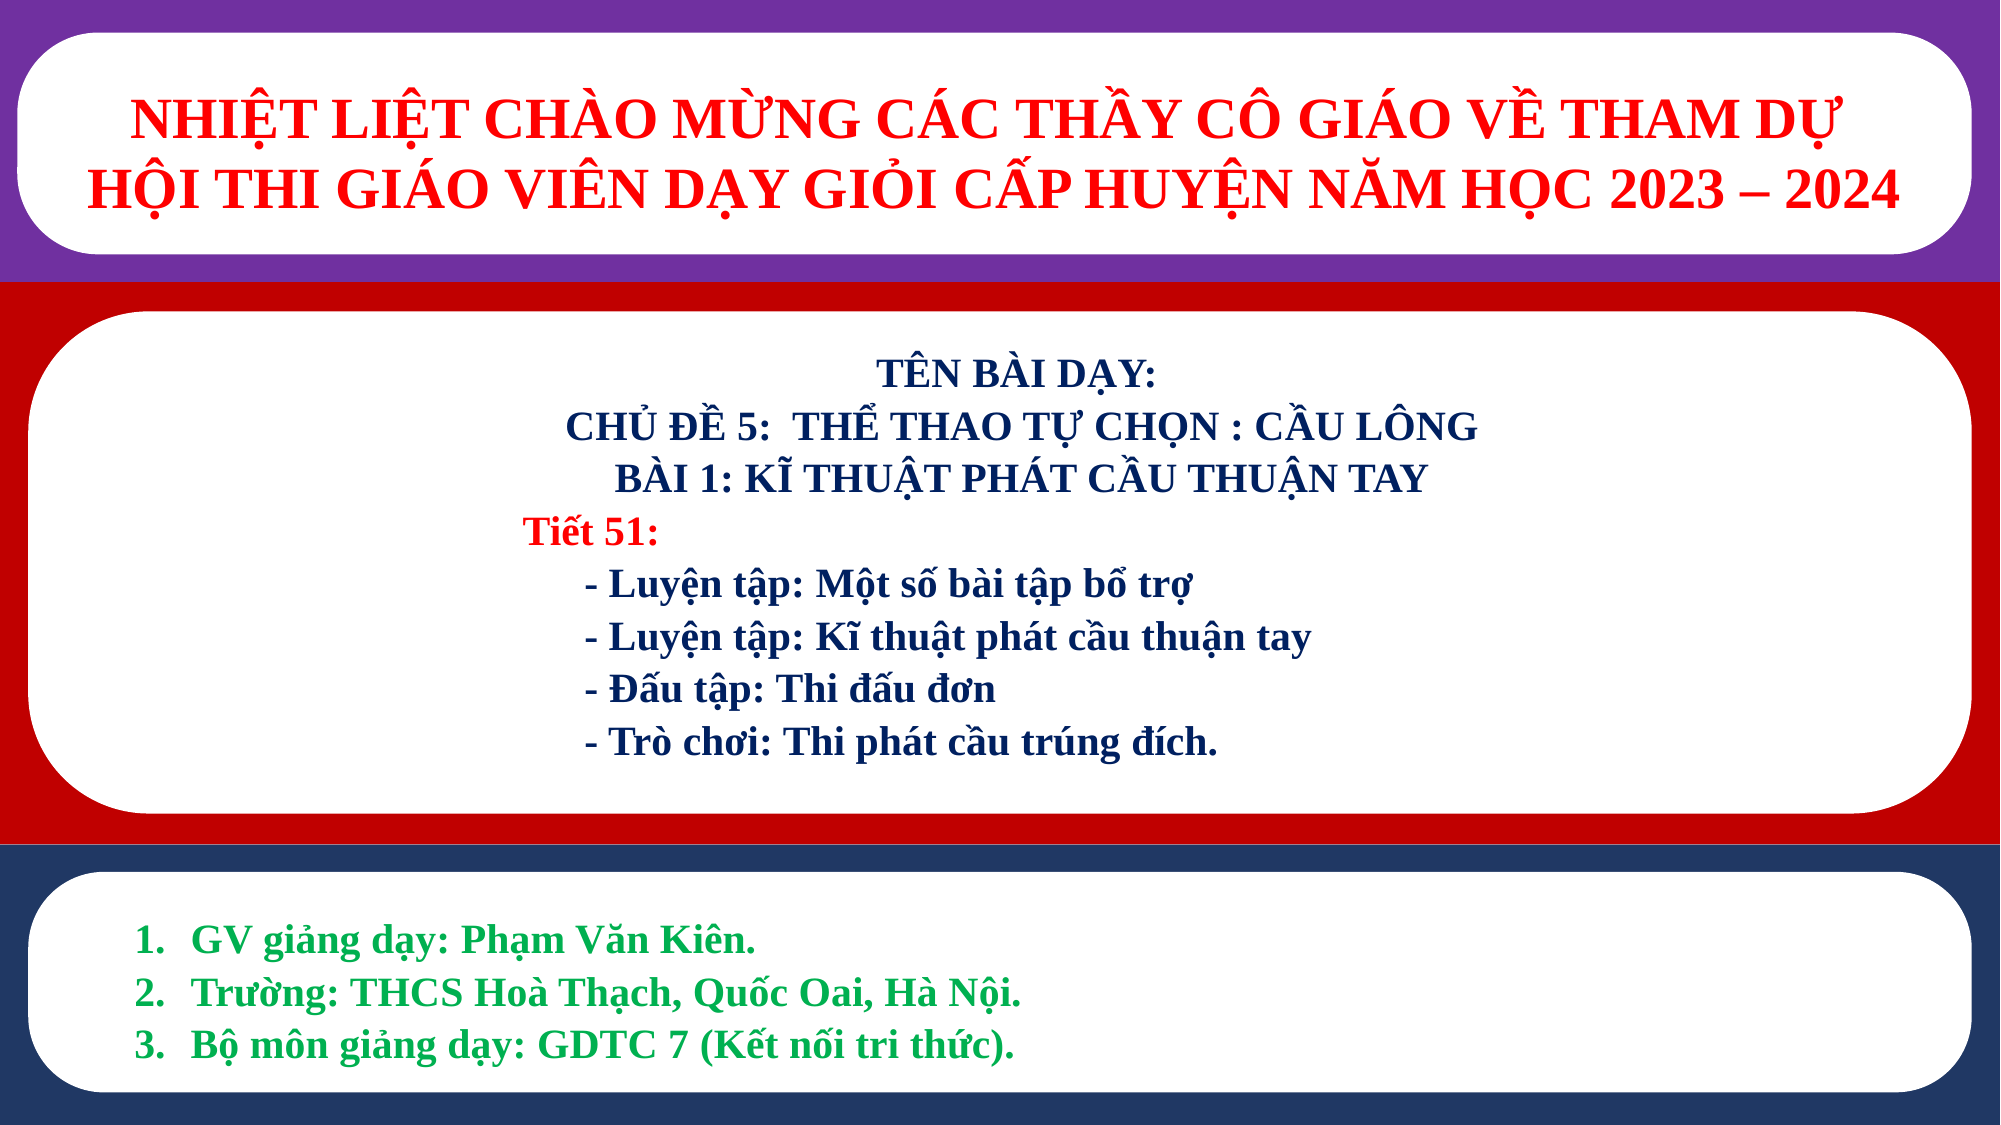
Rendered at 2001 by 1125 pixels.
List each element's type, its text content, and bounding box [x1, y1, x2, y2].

text_box GV giảng dạy: Phạm Văn Kiên. Trường: THCS Hoà Thạch, Quốc Oai, Hà Nội. Bộ môn giảng dạy: GDTC 7 (Kết nối tri thức). [119, 902, 1907, 1074]
text_box [0, 281, 2000, 844]
text_box TÊN BÀI DẠY: CHỦ ĐỀ 5: THỂ THAO TỰ CHỌN : CẦU LÔNG BÀI 1: KĨ THUẬT PHÁT CẦU THUẬN TAY Tiết 51: - Luyện tập: Một số bài tập bổ trợ - Luyện tập: Kĩ thuật phát cầu thuận tay - Đấu tập: Thi đấu đơn - Trò chơi: Thi phát cầu trúng đích. [119, 336, 1925, 864]
text_box [27, 310, 1973, 811]
text_box [0, 844, 2000, 1125]
text_box [16, 31, 1973, 256]
text_box NHIỆT LIỆT CHÀO MỪNG CÁC THẦY CÔ GIÁO VỀ THAM DỰ HỘI THI GIÁO VIÊN DẠY GIỎI CẤP HUYỆN NĂM HỌC 2023 – 2024 [64, 72, 1925, 228]
text_box [0, 0, 2000, 281]
text_box [27, 870, 1973, 1094]
